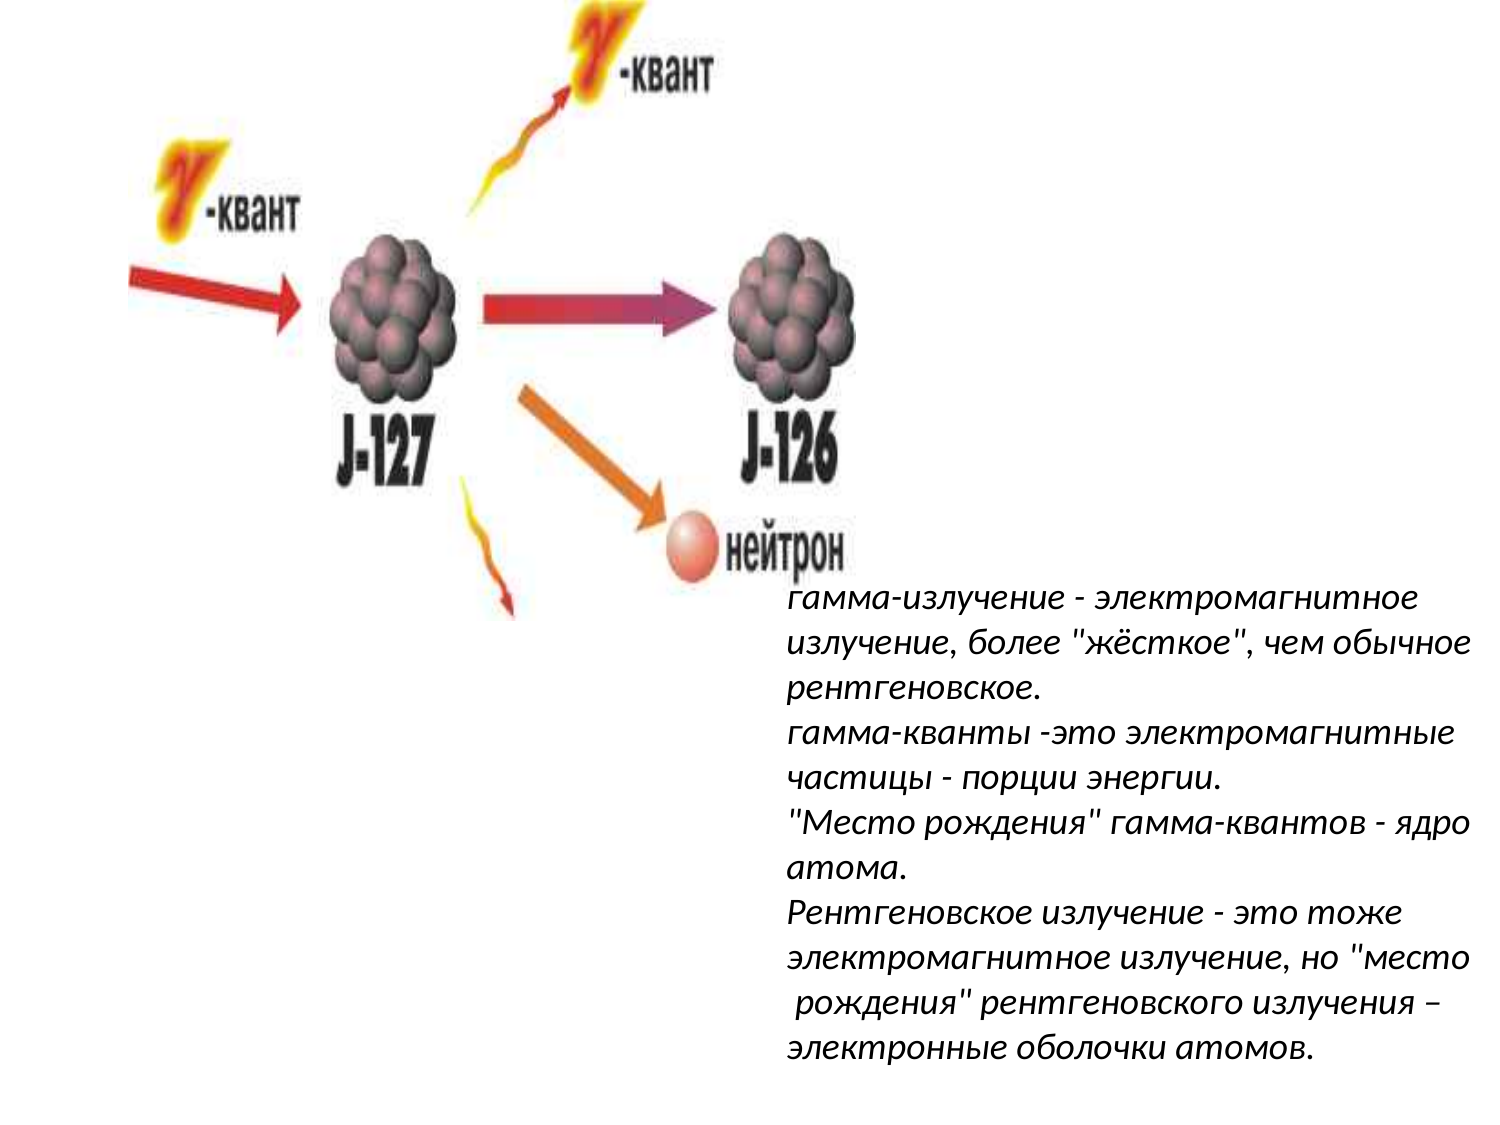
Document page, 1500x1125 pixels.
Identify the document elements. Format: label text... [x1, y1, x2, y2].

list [128, 0, 856, 622]
text_box гамма-излучение - электромагнитное излучение, более "жёсткое", чем обычное рентгеновское. гамма-кванты -это электромагнитные частицы - порции энергии. "Место рождения" гамма-квантов - ядро атома. Рентгеновское излучение - это тоже электромагнитное излучение, но "место рождения" рентгеновского излучения – электронные оболочки атомов. [771, 564, 1496, 1120]
